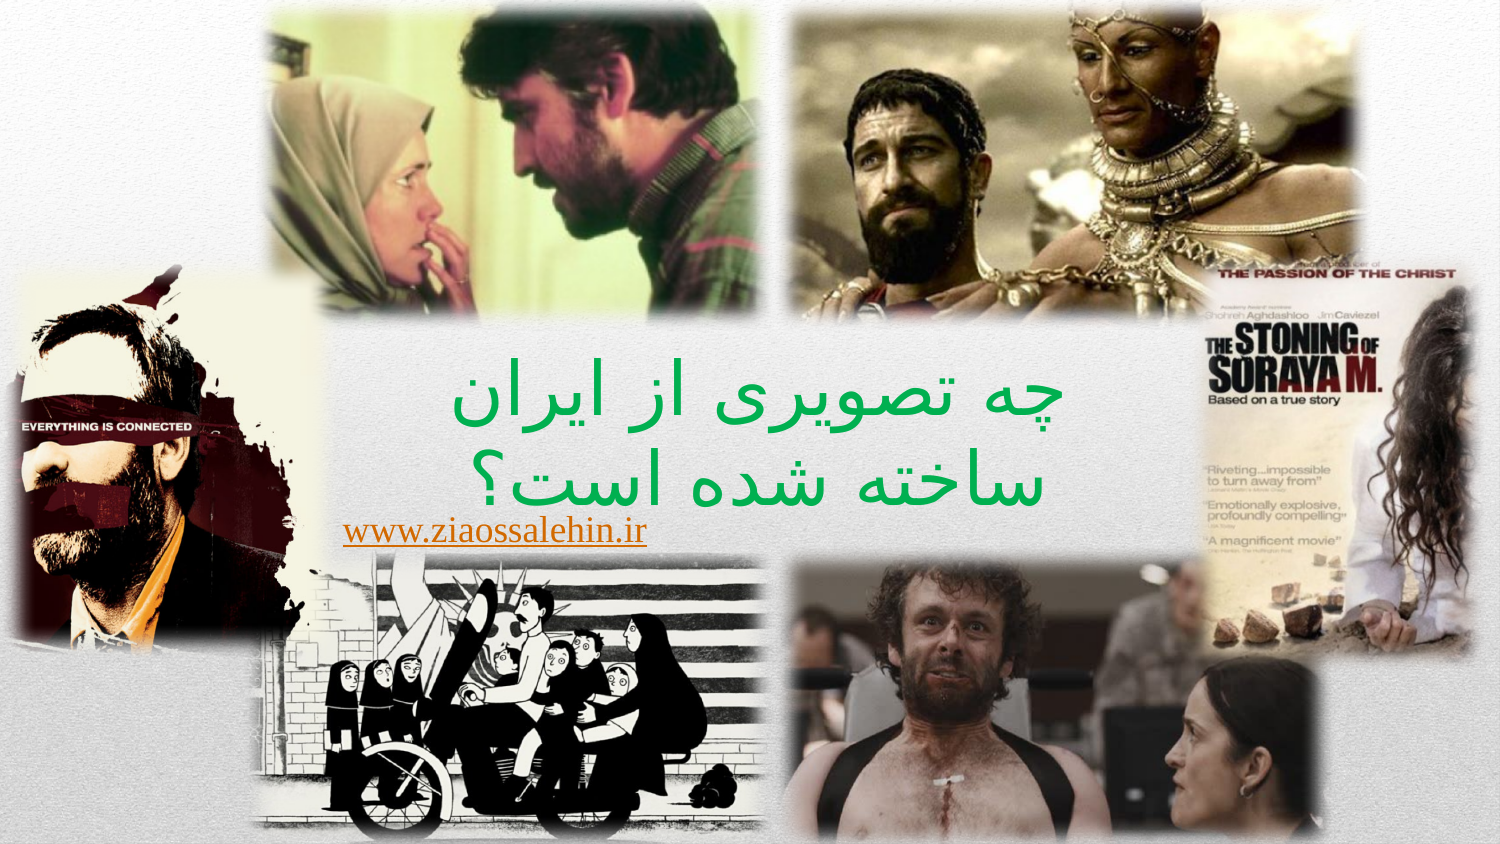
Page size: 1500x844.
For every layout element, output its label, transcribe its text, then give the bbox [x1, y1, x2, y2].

title چه تصویری از ایران ساخته شده است؟ [347, 343, 1176, 529]
picture [0, 0, 1488, 844]
text_box www.ziaossalehin.ir [347, 497, 673, 543]
